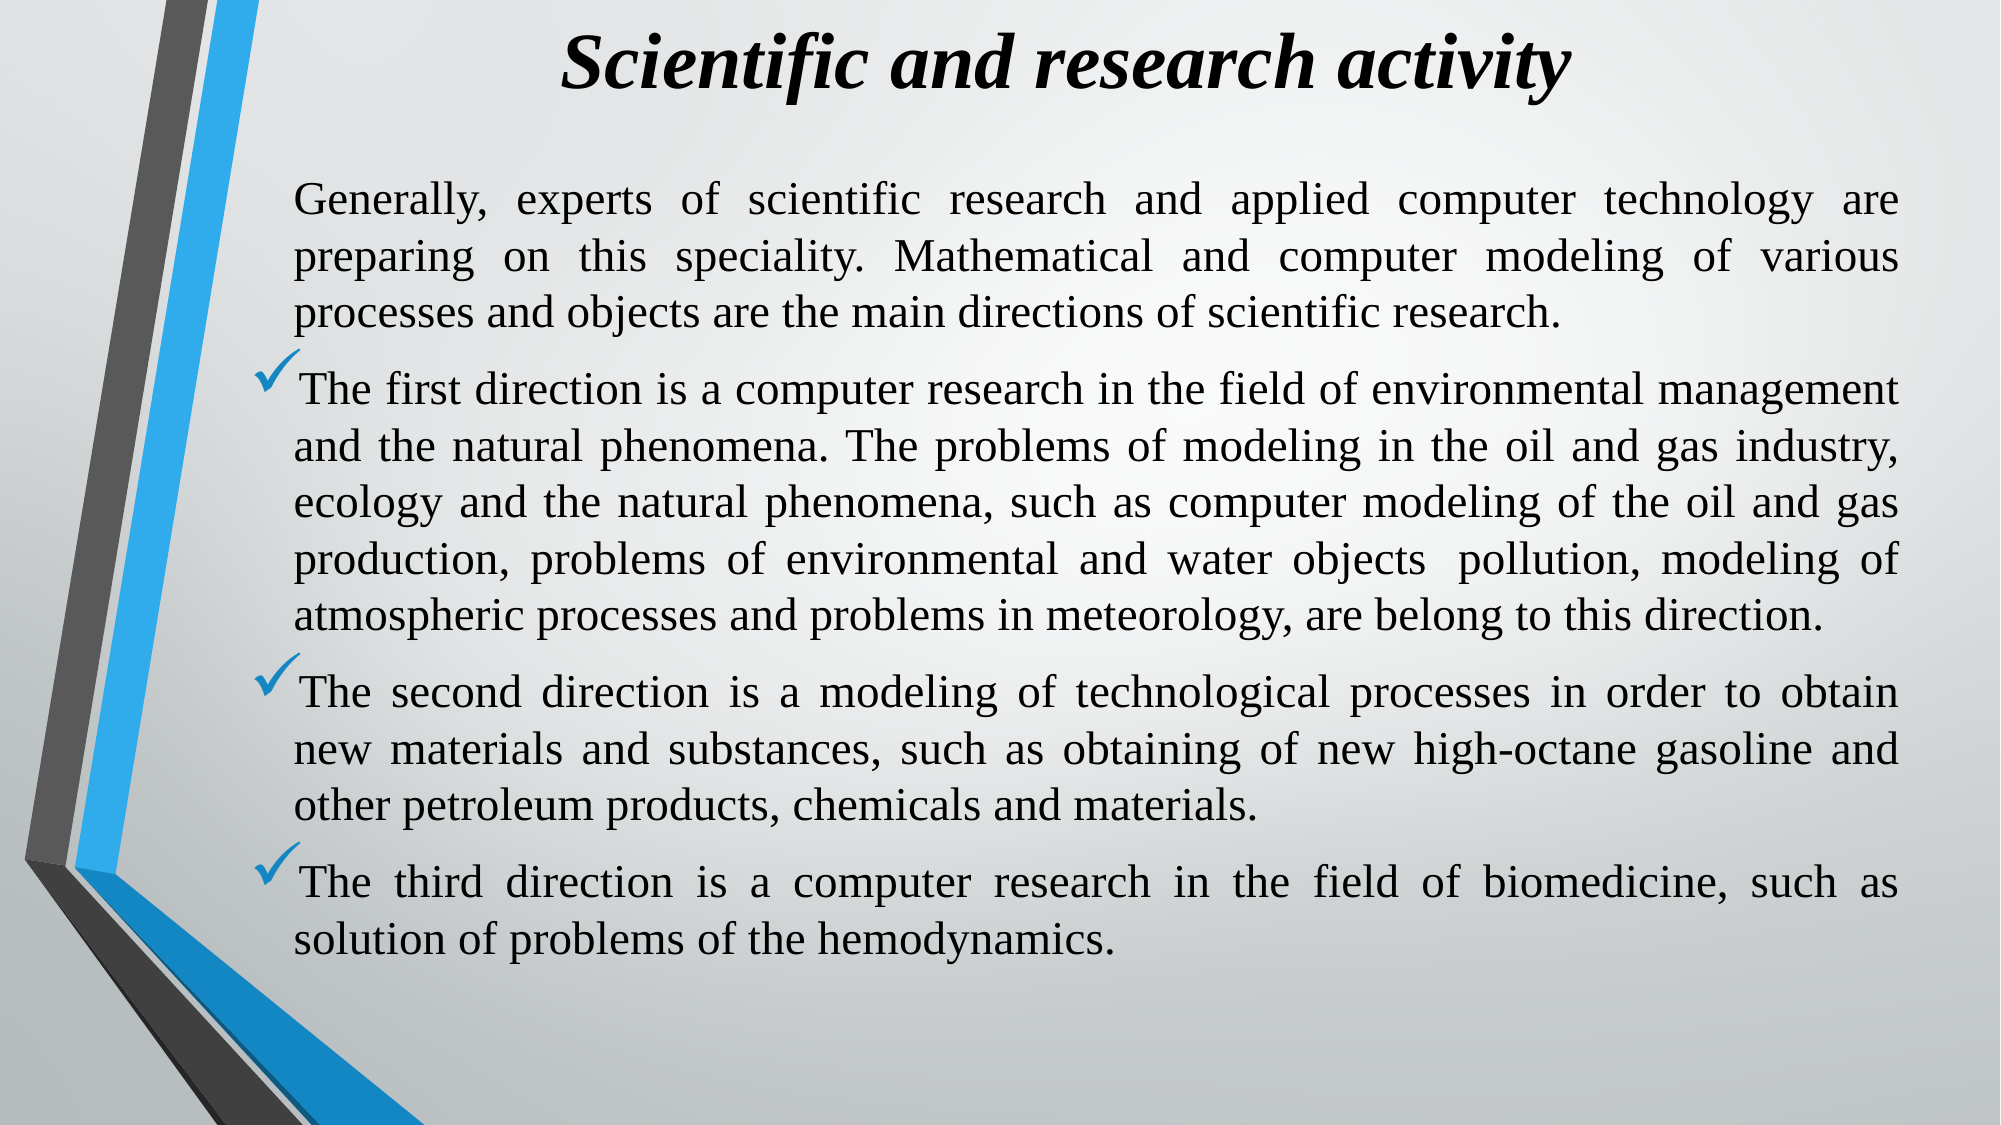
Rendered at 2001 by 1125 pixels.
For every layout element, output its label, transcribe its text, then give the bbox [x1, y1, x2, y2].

title Scientific and research activity [245, 0, 1890, 159]
list Generally, experts of scientific research and applied computer technology are preparing on this speciality. Mathematical and computer modeling of various processes and objects are the main directions of scientific research. The first direction is a computer research in the field of environmental management and the natural phenomena. The problems of modeling in the oil and gas industry, ecology and the natural phenomena, such as computer modeling of the oil and gas production, problems of environmental and water objects pollution, modeling of atmospheric processes and problems in meteorology, are belong to this direction. The second direction is a modeling of technological processes in order to obtain new materials and substances, such as obtaining of new high-octane gasoline and other petroleum products, chemicals and materials. The third direction is a computer research in the field of biomedicine, such as solution of problems of the hemodynamics. [234, 159, 1919, 994]
